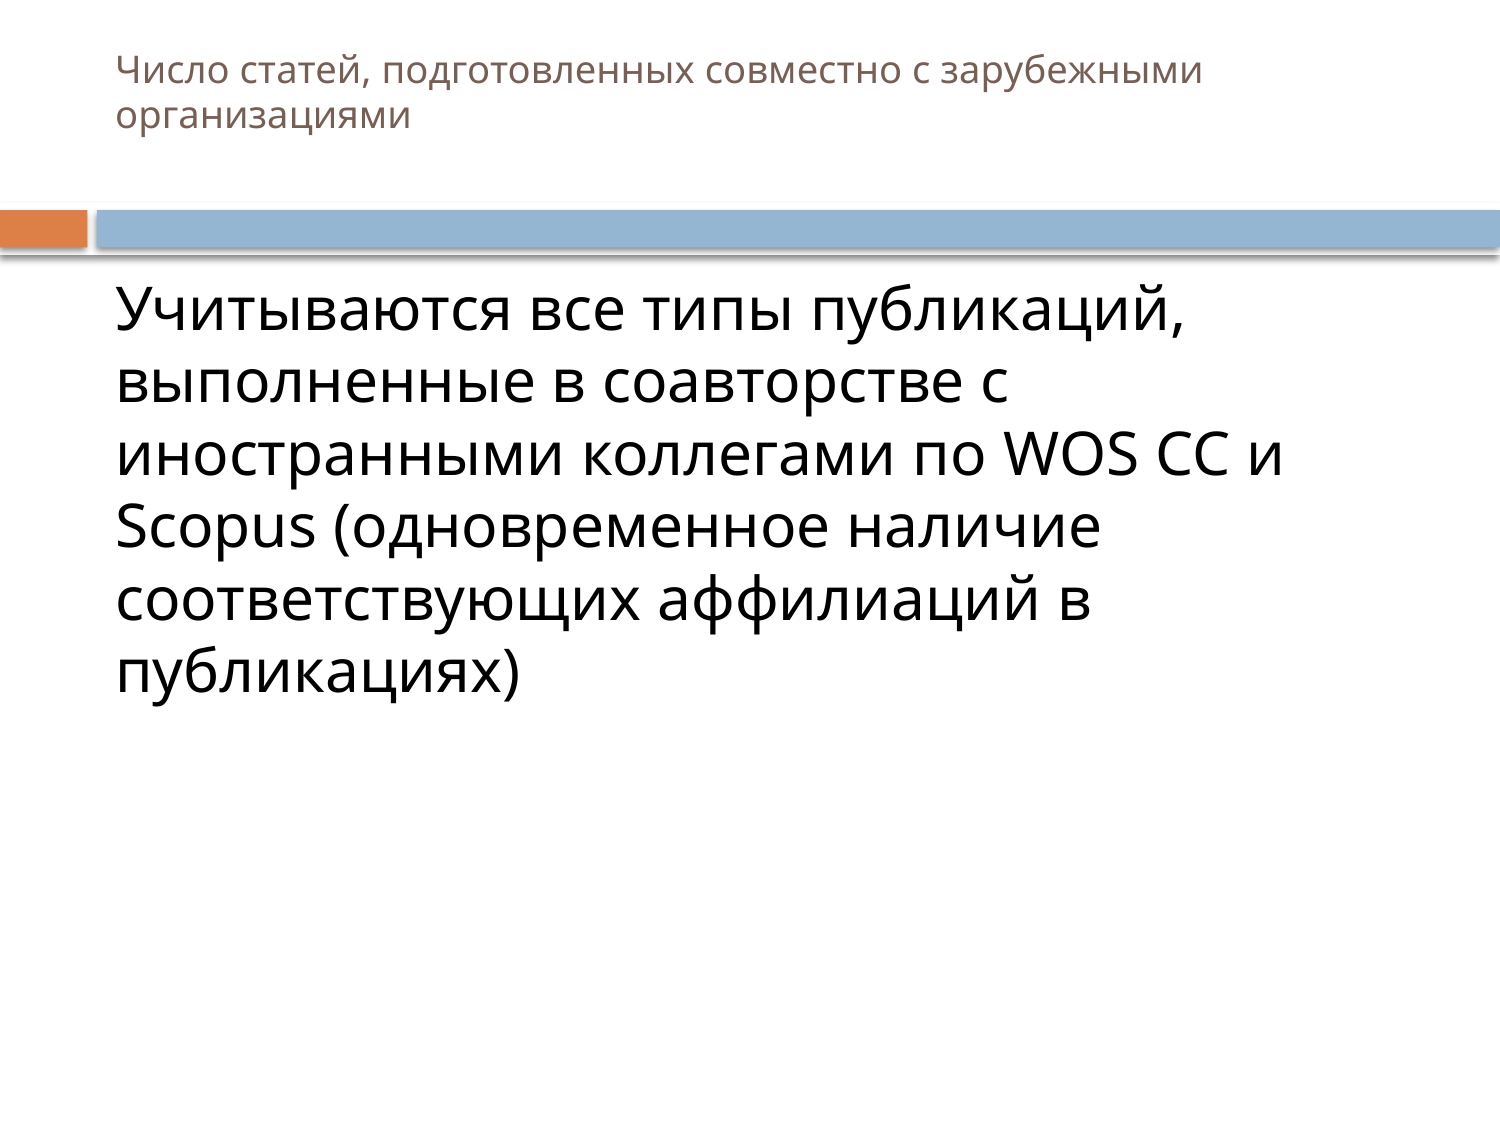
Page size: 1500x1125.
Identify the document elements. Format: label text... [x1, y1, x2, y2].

list Учитываются все типы публикаций, выполненные в соавторстве с иностранными коллегами по WOS CC и Scopus (одновременное наличие соответствующих аффилиаций в публикациях) [100, 262, 1438, 1000]
title Число статей, подготовленных совместно с зарубежными организациями [100, 37, 1438, 200]
